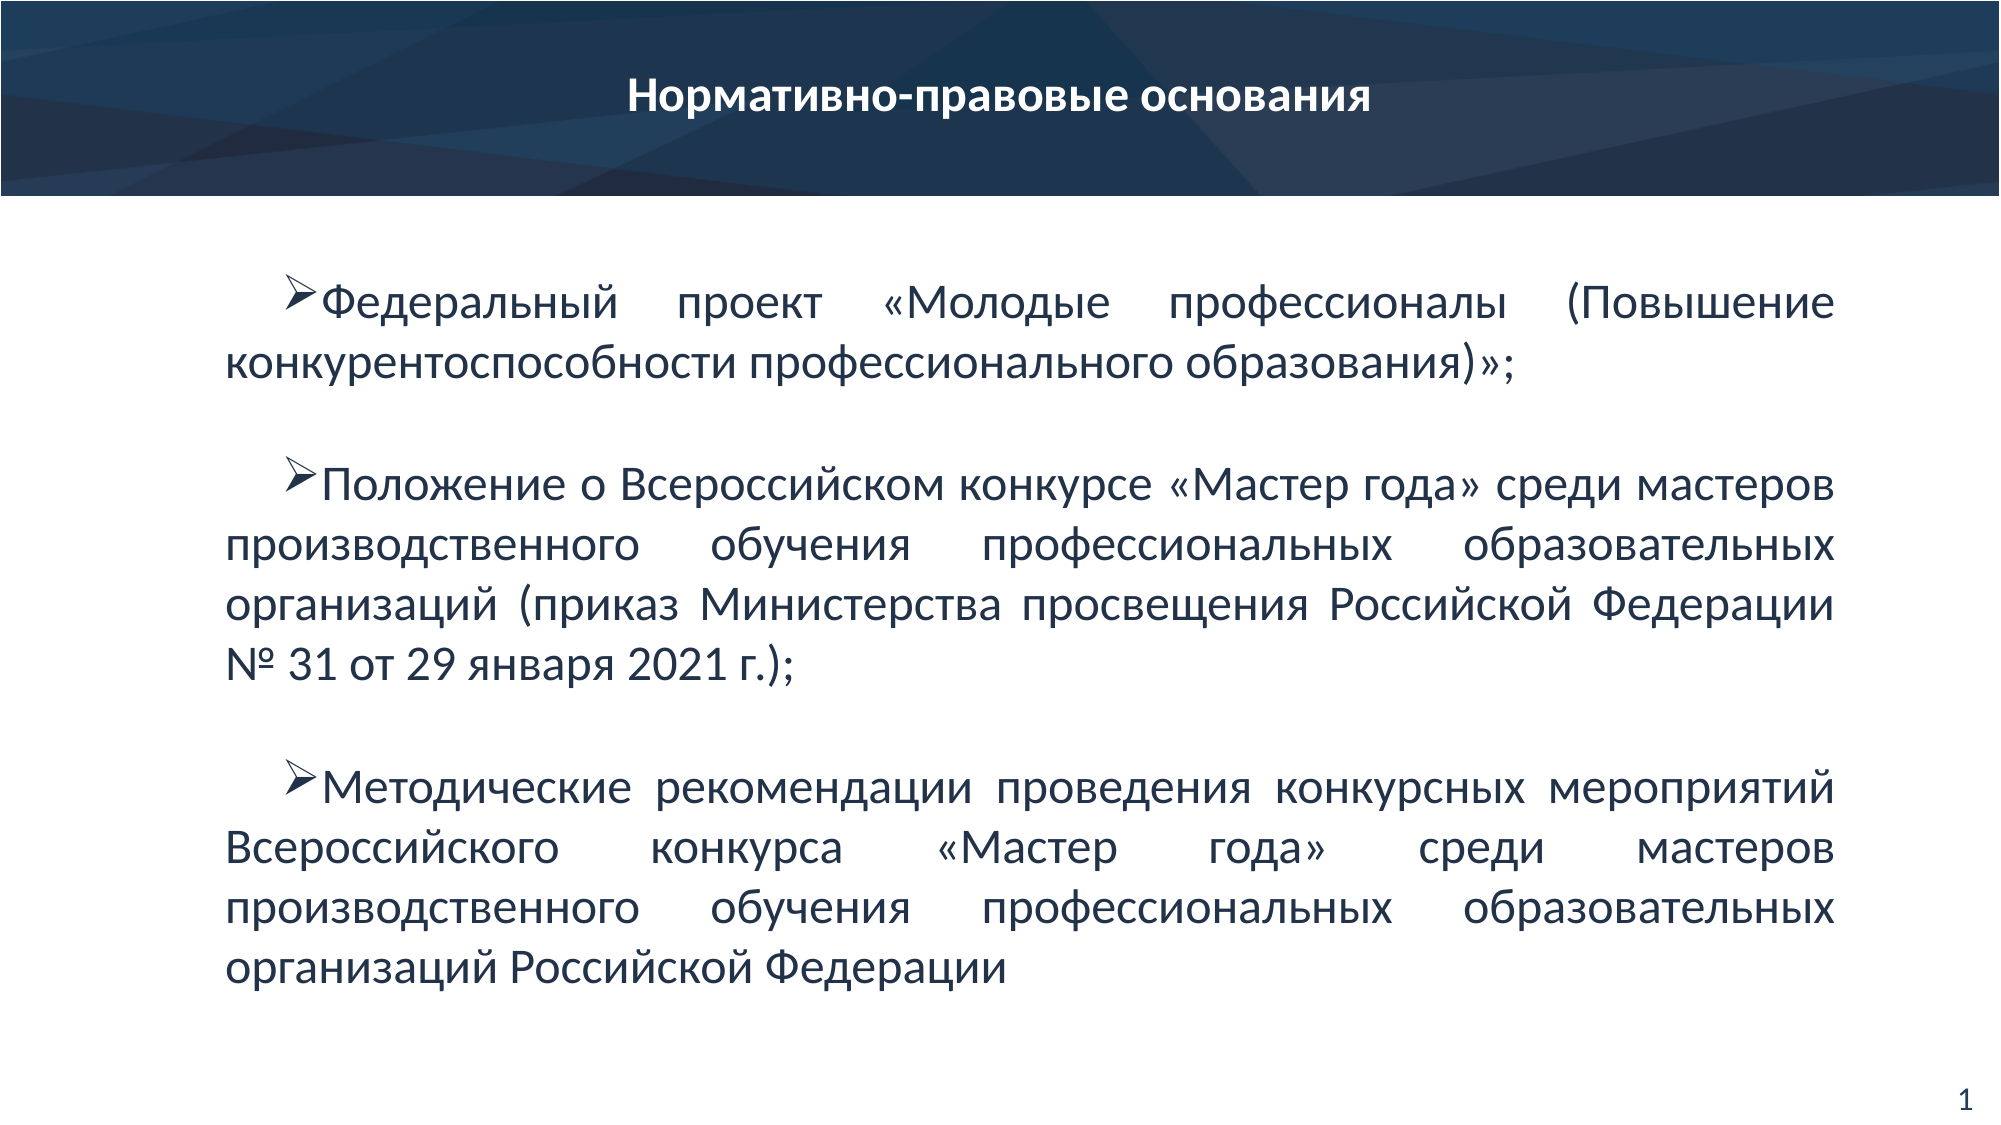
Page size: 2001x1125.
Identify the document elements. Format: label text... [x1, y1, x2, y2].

text_box Федеральный проект «Молодые профессионалы (Повышение конкурентоспособности профессионального образования)»; Положение о Всероссийском конкурсе «Мастер года» среди мастеров производственного обучения профессиональных образовательных организаций (приказ Министерства просвещения Российской Федерации № 31 от 29 января 2021 г.); Методические рекомендации проведения конкурсных мероприятий Всероссийского конкурса «Мастер года» среди мастеров производственного обучения профессиональных образовательных организаций Российской Федерации [210, 261, 1851, 1001]
picture [0, 0, 2000, 199]
text_box 1 [1942, 1069, 1989, 1125]
